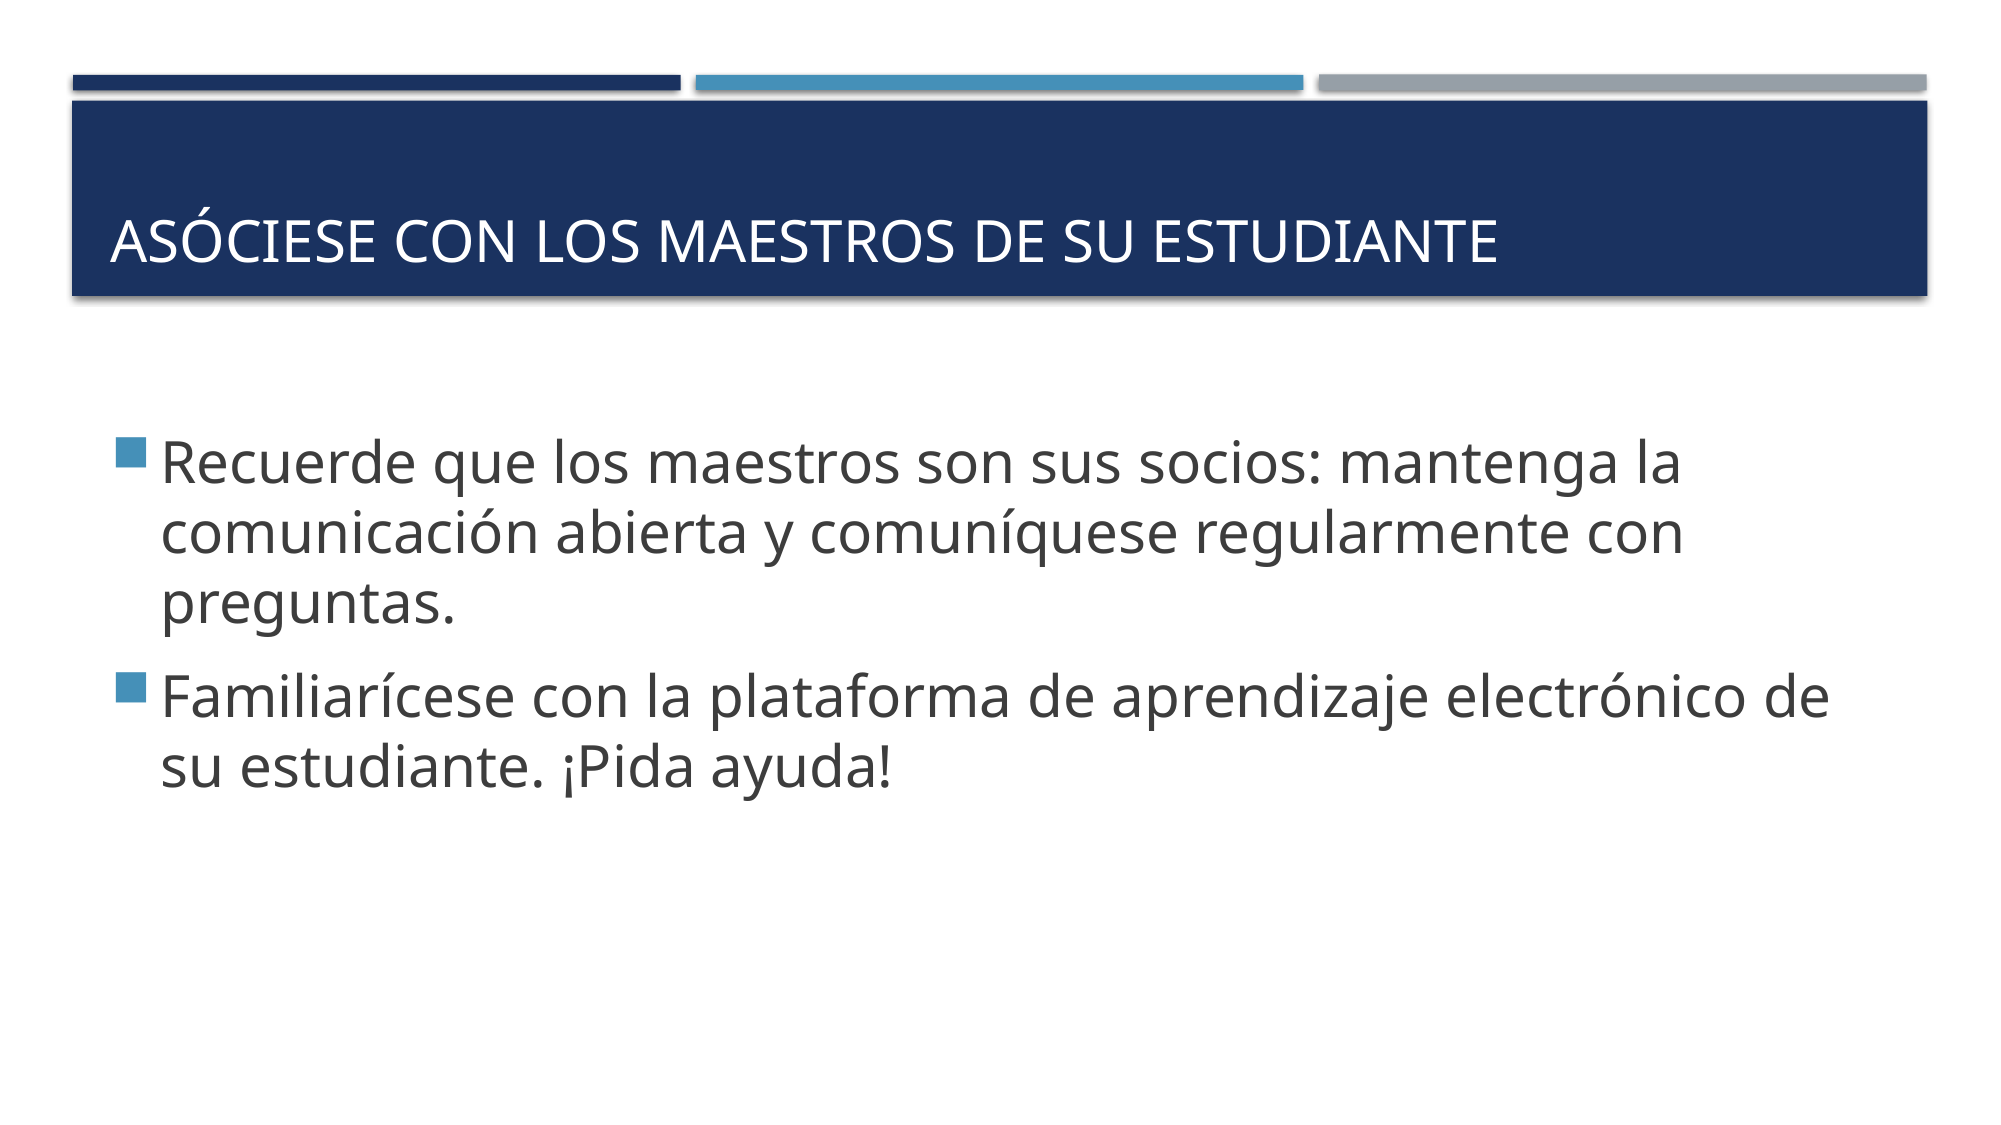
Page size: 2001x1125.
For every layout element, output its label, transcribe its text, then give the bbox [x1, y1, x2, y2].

title Asóciese con los maestros de su estudiante [95, 115, 1905, 282]
list Recuerde que los maestros son sus socios: mantenga la comunicación abierta y comuníquese regularmente con preguntas. Familiarícese con la plataforma de aprendizaje electrónico de su estudiante. ¡Pida ayuda! [95, 357, 1905, 962]
